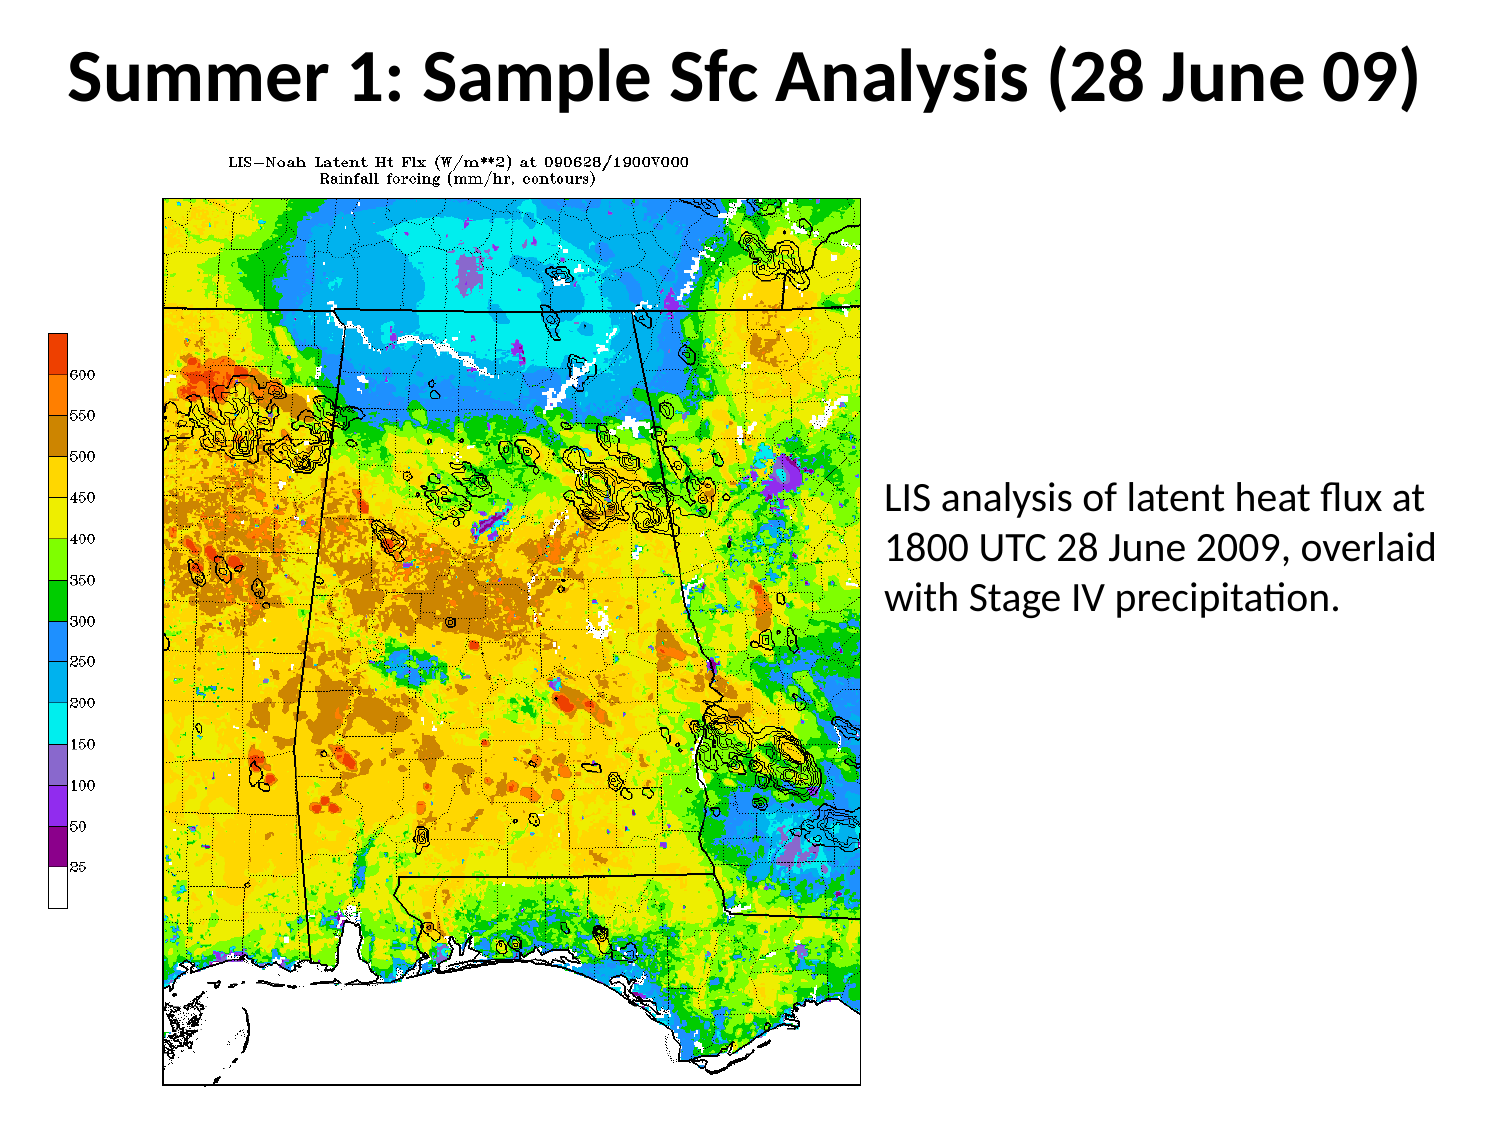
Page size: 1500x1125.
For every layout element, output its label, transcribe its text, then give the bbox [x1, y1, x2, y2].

text_box LIS analysis of latent heat flux at 1800 UTC 28 June 2009, overlaid with Stage IV precipitation. [881, 461, 1493, 627]
picture [37, 150, 877, 1091]
title Summer 1: Sample Sfc Analysis (28 June 09) [26, 1, 1465, 142]
